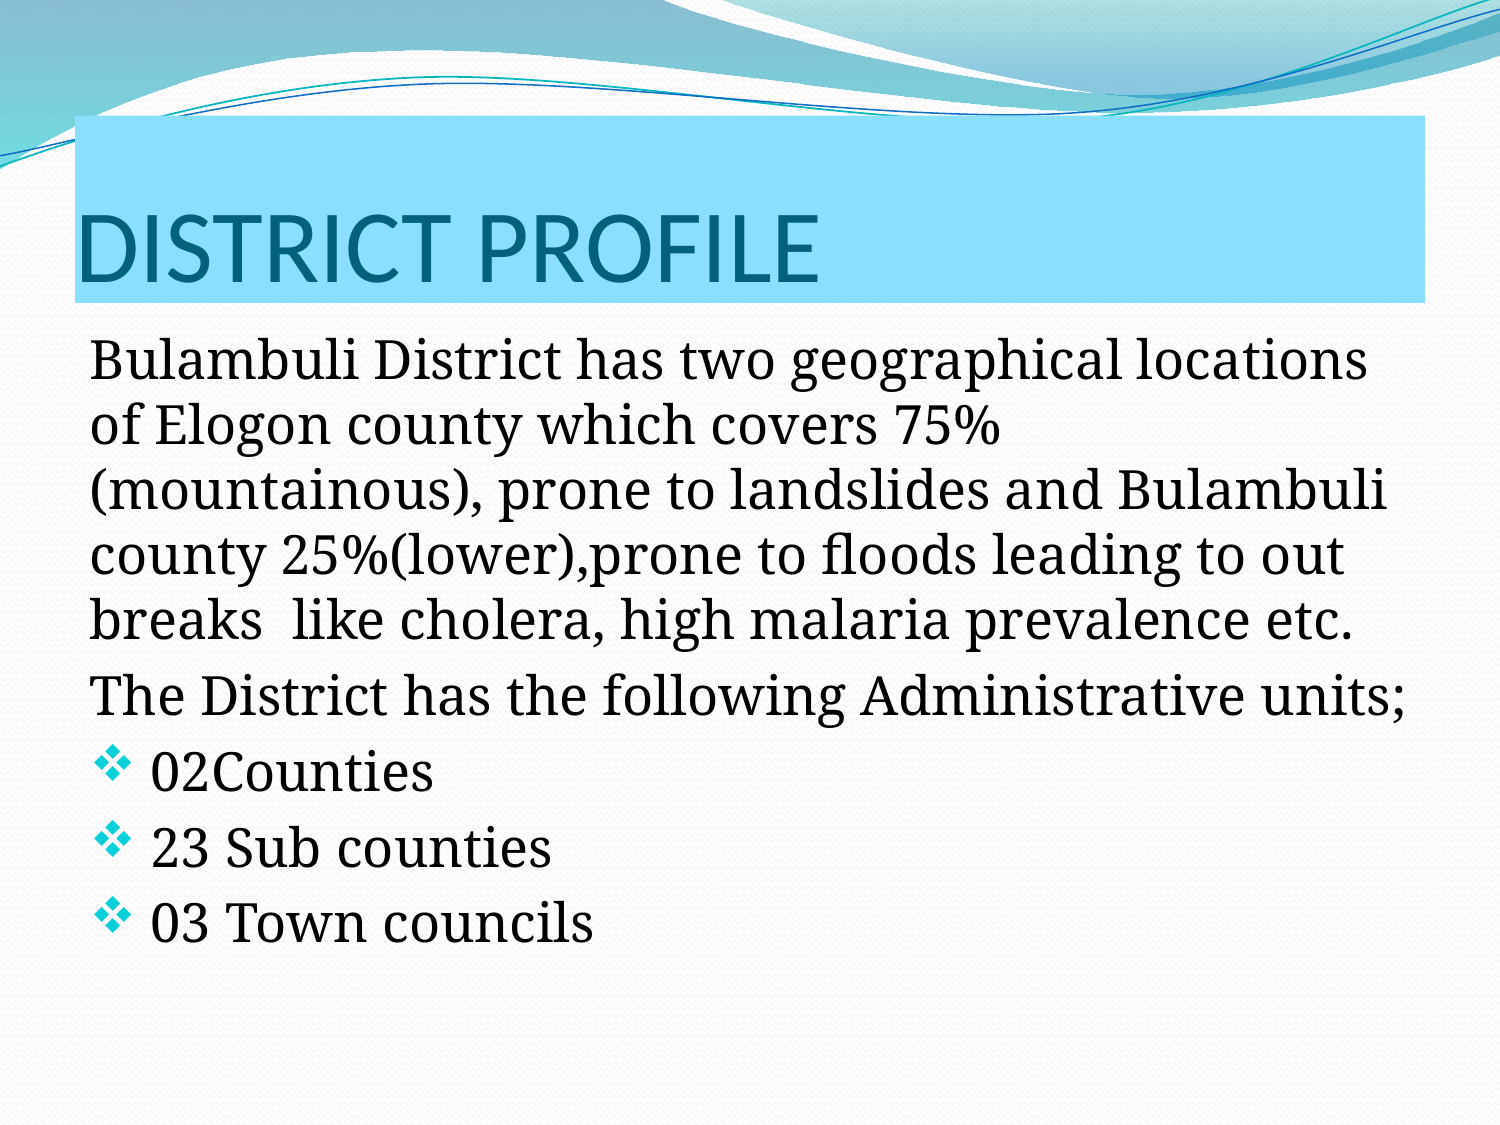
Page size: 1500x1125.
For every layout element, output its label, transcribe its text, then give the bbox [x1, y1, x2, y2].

list Bulambuli District has two geographical locations of Elogon county which covers 75% (mountainous), prone to landslides and Bulambuli county 25%(lower),prone to floods leading to out breaks like cholera, high malaria prevalence etc. The District has the following Administrative units; 02Counties 23 Sub counties 03 Town councils [75, 317, 1425, 1038]
title DISTRICT PROFILE [75, 115, 1425, 303]
